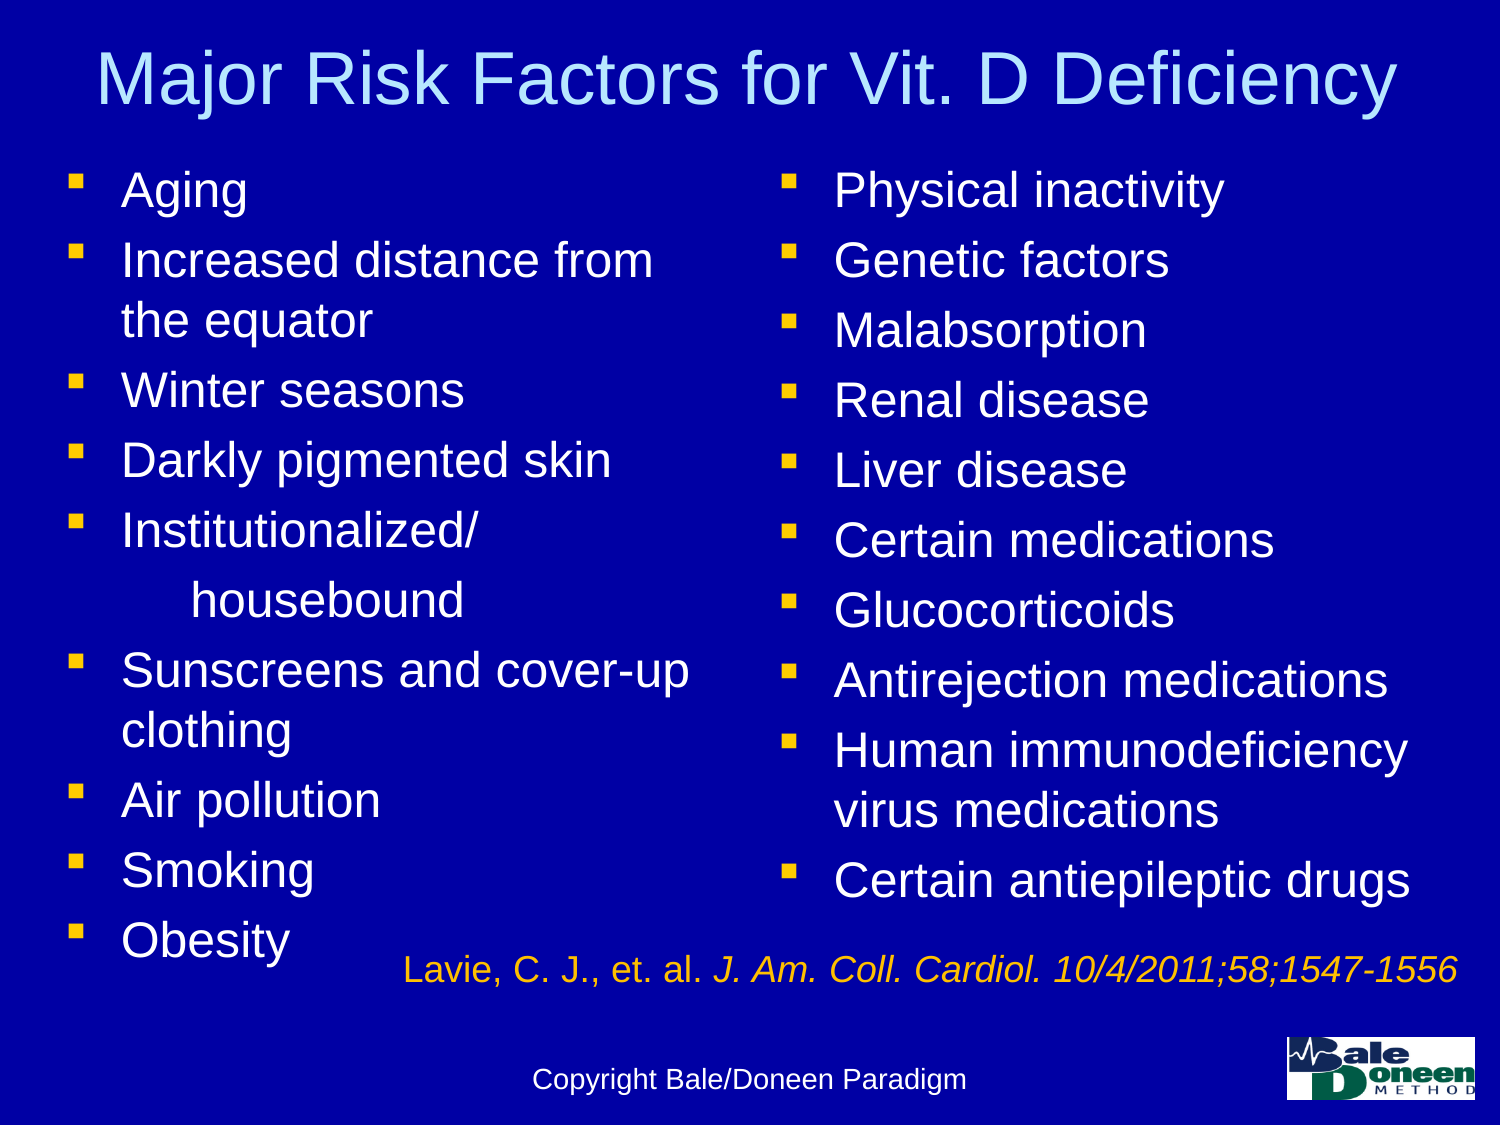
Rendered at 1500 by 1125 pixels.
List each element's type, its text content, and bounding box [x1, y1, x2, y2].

footer Copyright Bale/Doneen Paradigm [512, 1024, 988, 1103]
list Physical inactivity Genetic factors Malabsorption Renal disease Liver disease Certain medications Glucocorticoids Antirejection medications Human immunodeficiency virus medications Certain antiepileptic drugs [762, 149, 1451, 937]
text_box Lavie, C. J., et. al. J. Am. Coll. Cardiol. 10/4/2011;58;1547-1556 [388, 937, 1484, 998]
picture [1287, 1037, 1475, 1100]
list Aging Increased distance from the equator Winter seasons Darkly pigmented skin Institutionalized/ housebound Sunscreens and cover-up clothing Air pollution Smoking Obesity [49, 149, 738, 1001]
title Major Risk Factors for Vit. D Deficiency [49, 0, 1446, 151]
